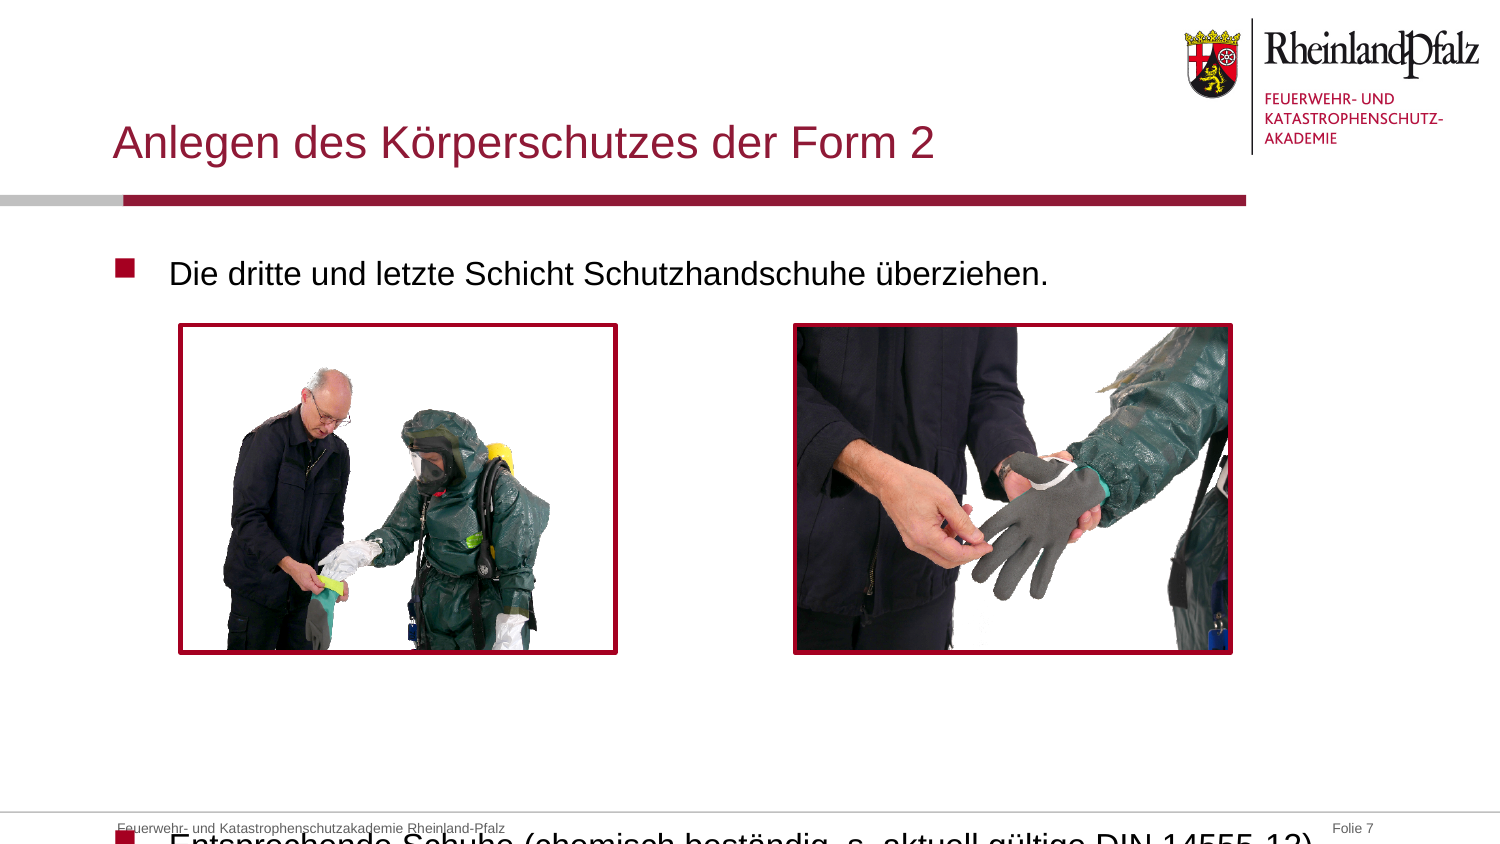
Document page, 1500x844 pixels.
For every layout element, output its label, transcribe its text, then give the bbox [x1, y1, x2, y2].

picture [1182, 13, 1479, 186]
picture [182, 327, 614, 651]
picture [796, 327, 1229, 651]
title Anlegen des Körperschutzes der Form 2 [112, 53, 1071, 168]
list Die dritte und letzte Schicht Schutzhandschuhe überziehen. Entsprechende Schuhe (chemisch beständig, s. aktuell gültige DIN 14555-12) anziehen [112, 256, 1365, 820]
